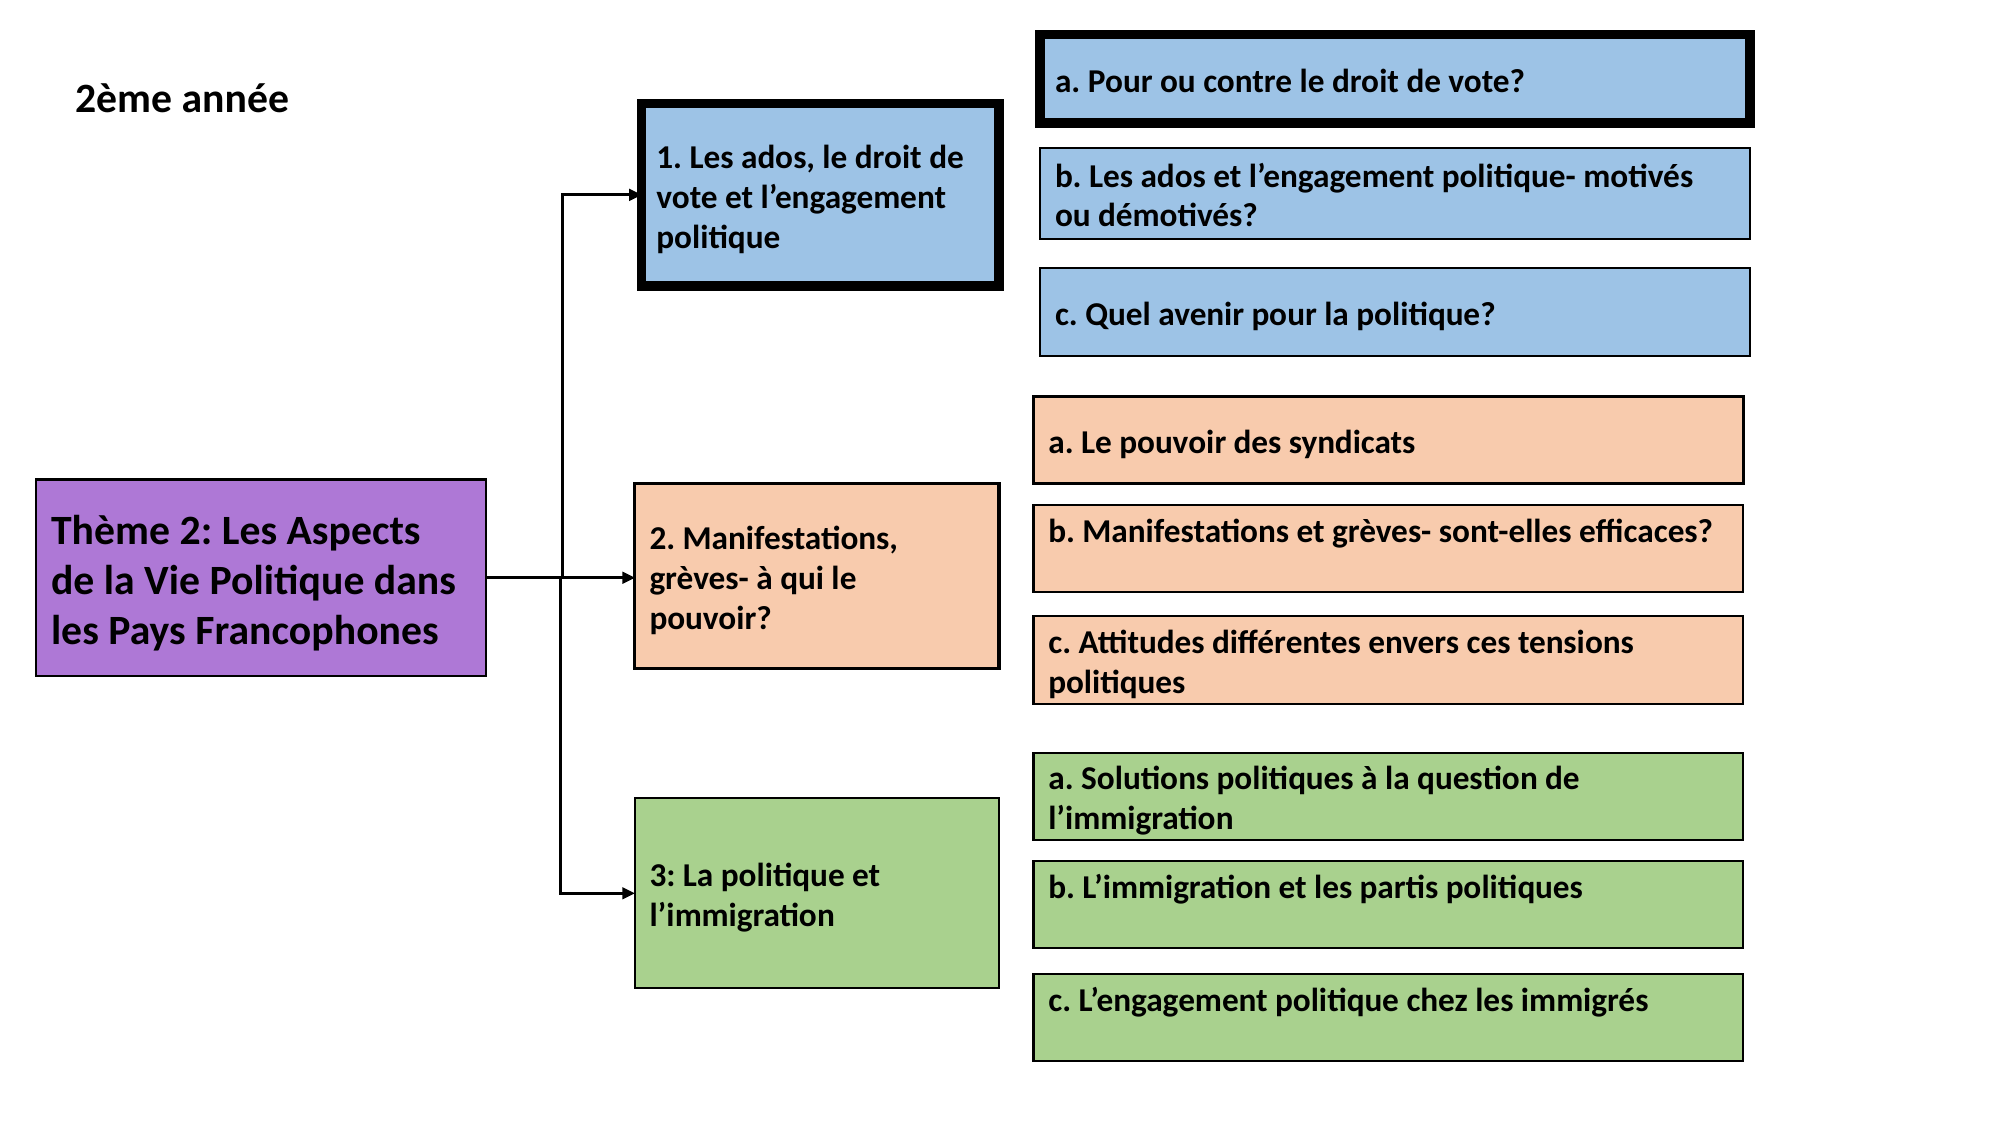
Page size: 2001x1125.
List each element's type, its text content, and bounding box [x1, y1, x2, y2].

text_box c. Quel avenir pour la politique? [1039, 267, 1751, 357]
text_box 2ème année [60, 63, 305, 129]
text_box b. Les ados et l’engagement politique- motivés ou démotivés? [1039, 147, 1751, 240]
text_box b. L’immigration et les partis politiques [1032, 860, 1744, 949]
text_box 1. Les ados, le droit de vote et l’engagement politique [641, 103, 1000, 287]
text_box 2. Manifestations, grèves- à qui le pouvoir? [635, 483, 1000, 669]
text_box a. Pour ou contre le droit de vote? [1039, 34, 1751, 124]
text_box a. Solutions politiques à la question de l’immigration [1032, 752, 1744, 841]
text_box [486, 194, 642, 578]
text_box b. Manifestations et grèves- sont-elles efficaces? [1032, 504, 1744, 593]
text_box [486, 577, 635, 894]
text_box c. Attitudes différentes envers ces tensions politiques [1032, 615, 1744, 705]
text_box c. L’engagement politique chez les immigrés [1032, 973, 1744, 1062]
text_box a. Le pouvoir des syndicats [1032, 395, 1744, 485]
text_box Thème 2: Les Aspects de la Vie Politique dans les Pays Francophones [35, 478, 486, 677]
text_box 3: La politique et l’immigration [634, 797, 1000, 989]
